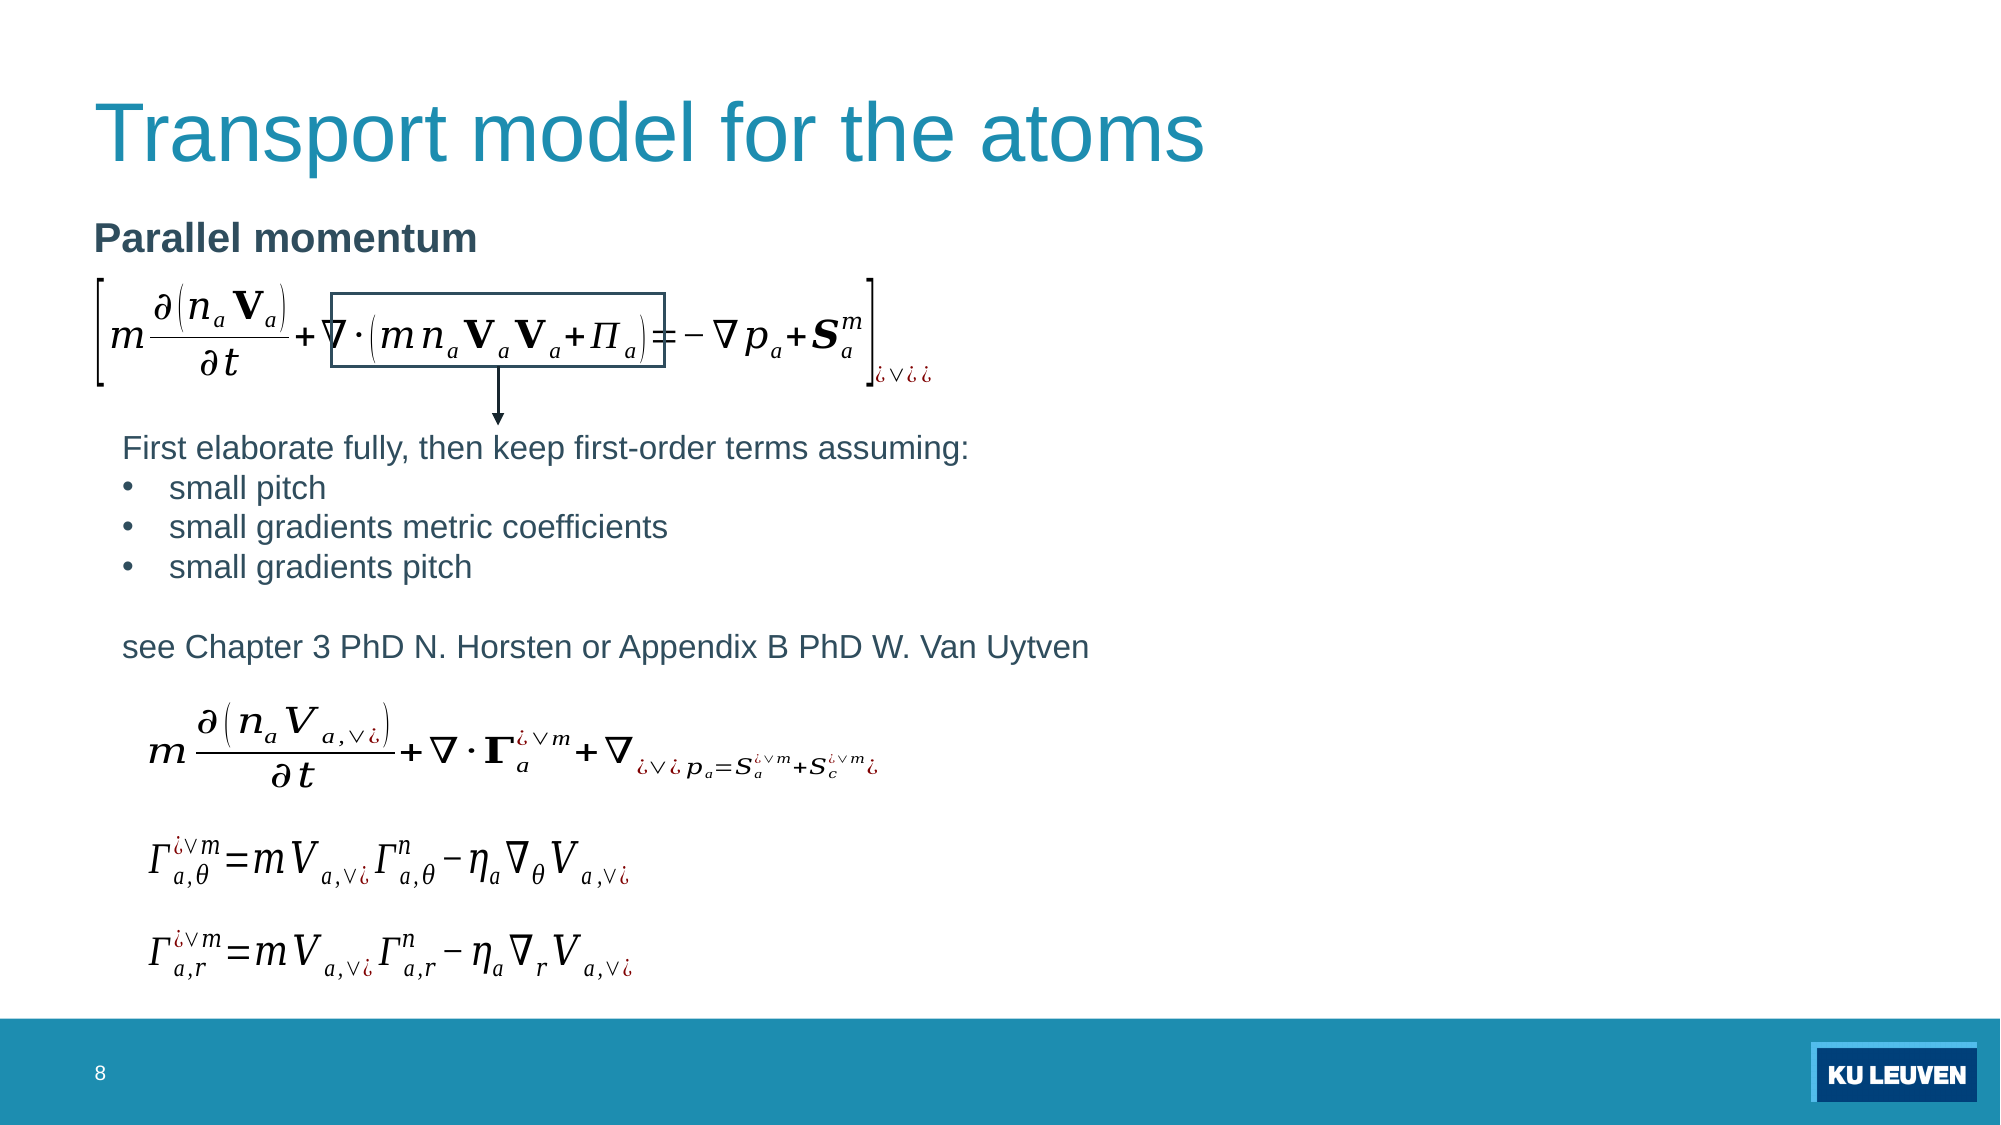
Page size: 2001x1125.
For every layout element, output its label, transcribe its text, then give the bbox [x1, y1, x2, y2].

slide_number 8 [94, 1018, 201, 1125]
title Transport model for the atoms [94, 33, 1906, 223]
text_box Parallel momentum [78, 203, 730, 269]
text_box [330, 293, 666, 367]
picture [1811, 1042, 1977, 1102]
